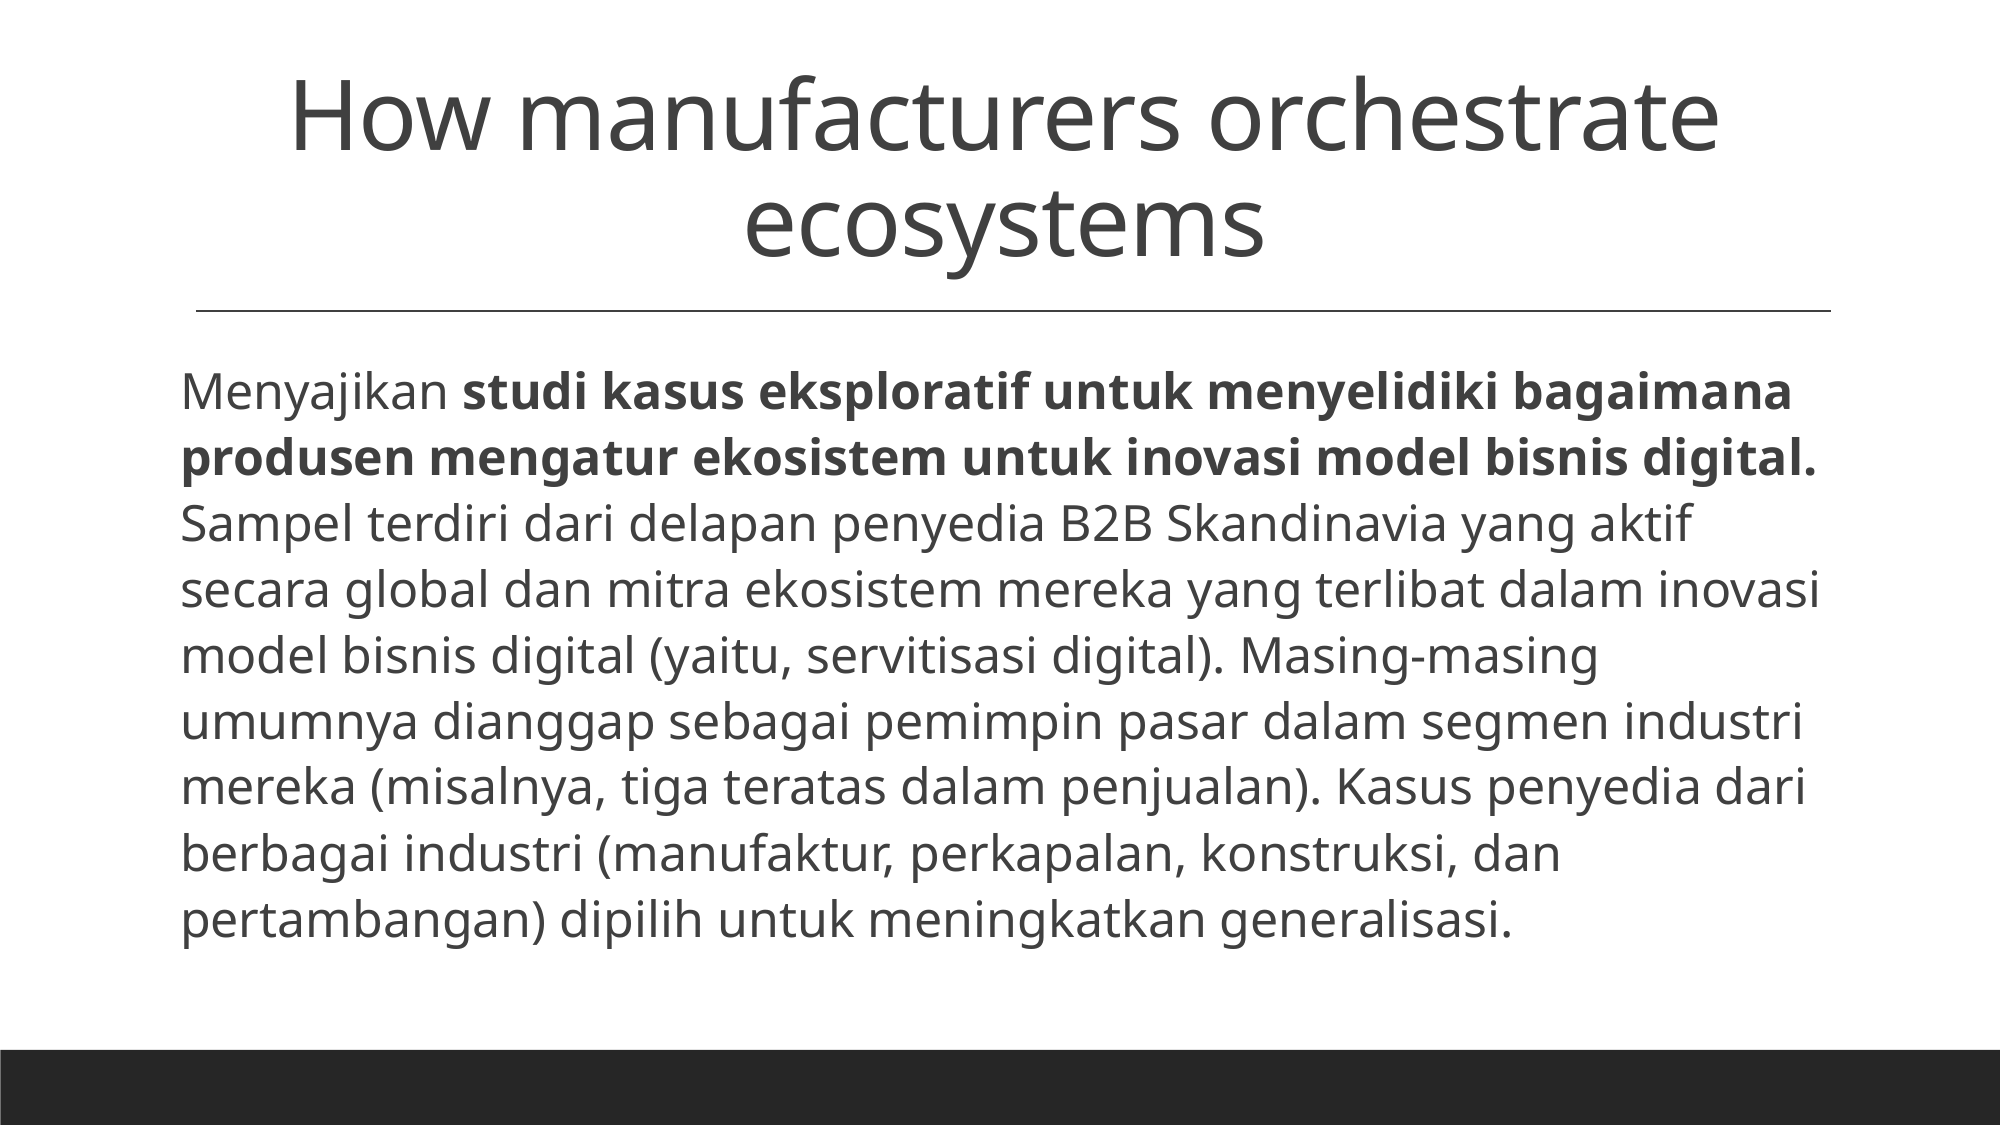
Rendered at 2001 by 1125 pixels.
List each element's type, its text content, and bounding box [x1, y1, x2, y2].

list Menyajikan studi kasus eksploratif untuk menyelidiki bagaimana produsen mengatur ekosistem untuk inovasi model bisnis digital. Sampel terdiri dari delapan penyedia B2B Skandinavia yang aktif secara global dan mitra ekosistem mereka yang terlibat dalam inovasi model bisnis digital (yaitu, servitisasi digital). Masing-masing umumnya dianggap sebagai pemimpin pasar dalam segmen industri mereka (misalnya, tiga teratas dalam penjualan). Kasus penyedia dari berbagai industri (manufaktur, perkapalan, konstruksi, dan pertambangan) dipilih untuk meningkatkan generalisasi. [180, 345, 1830, 963]
title How manufacturers orchestrate ecosystems [180, 47, 1830, 285]
